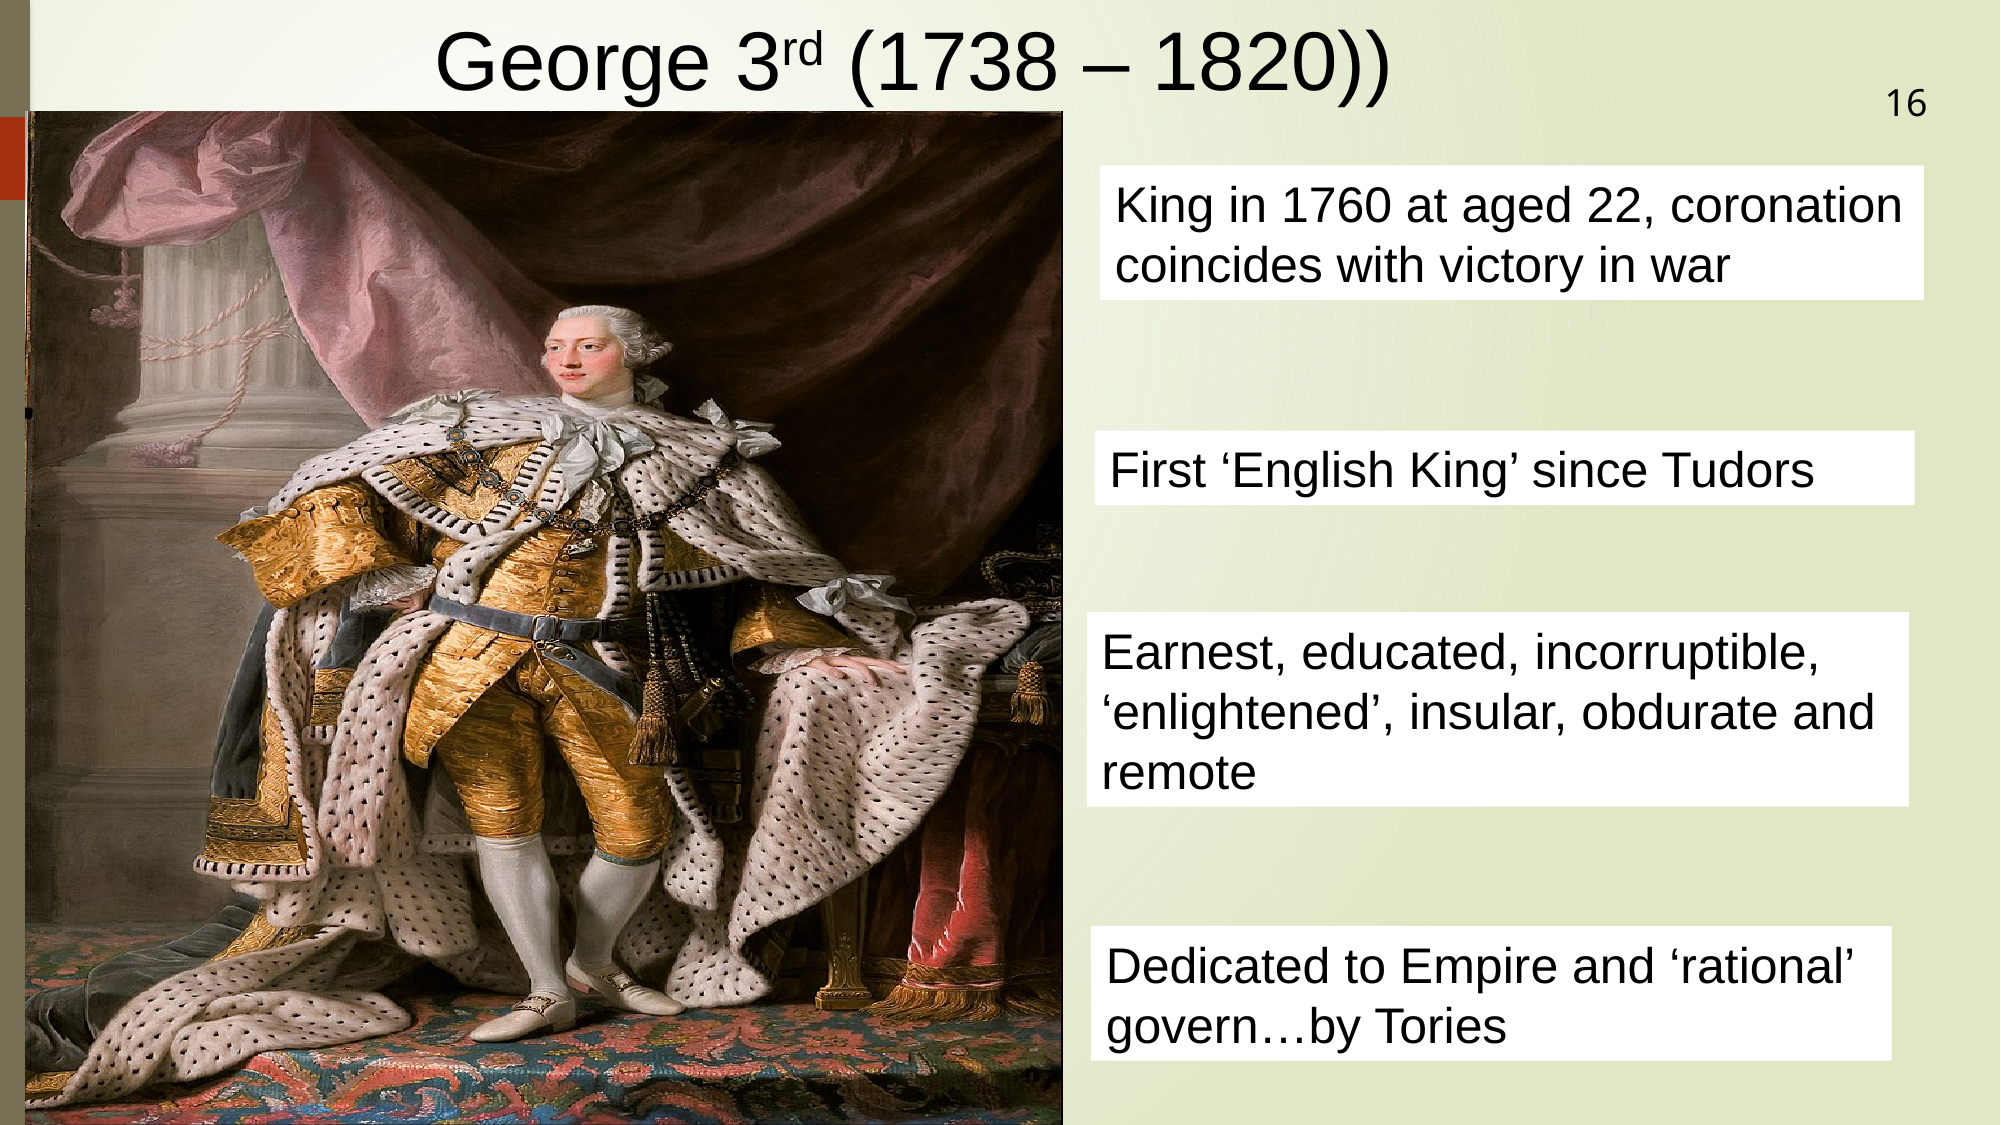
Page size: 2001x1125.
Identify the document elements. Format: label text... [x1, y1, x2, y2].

text_box 16 [1869, 71, 1945, 132]
text_box Earnest, educated, incorruptible, ‘enlightened’, insular, obdurate and remote [1086, 611, 1910, 807]
text_box George 3rd (1738 – 1820)) [419, 0, 1409, 115]
picture [25, 110, 1064, 1125]
text_box King in 1760 at aged 22, coronation coincides with victory in war [1099, 165, 1924, 300]
text_box Dedicated to Empire and ‘rational’ govern…by Tories [1090, 925, 1892, 1061]
text_box First ‘English King’ since Tudors [1094, 430, 1915, 506]
